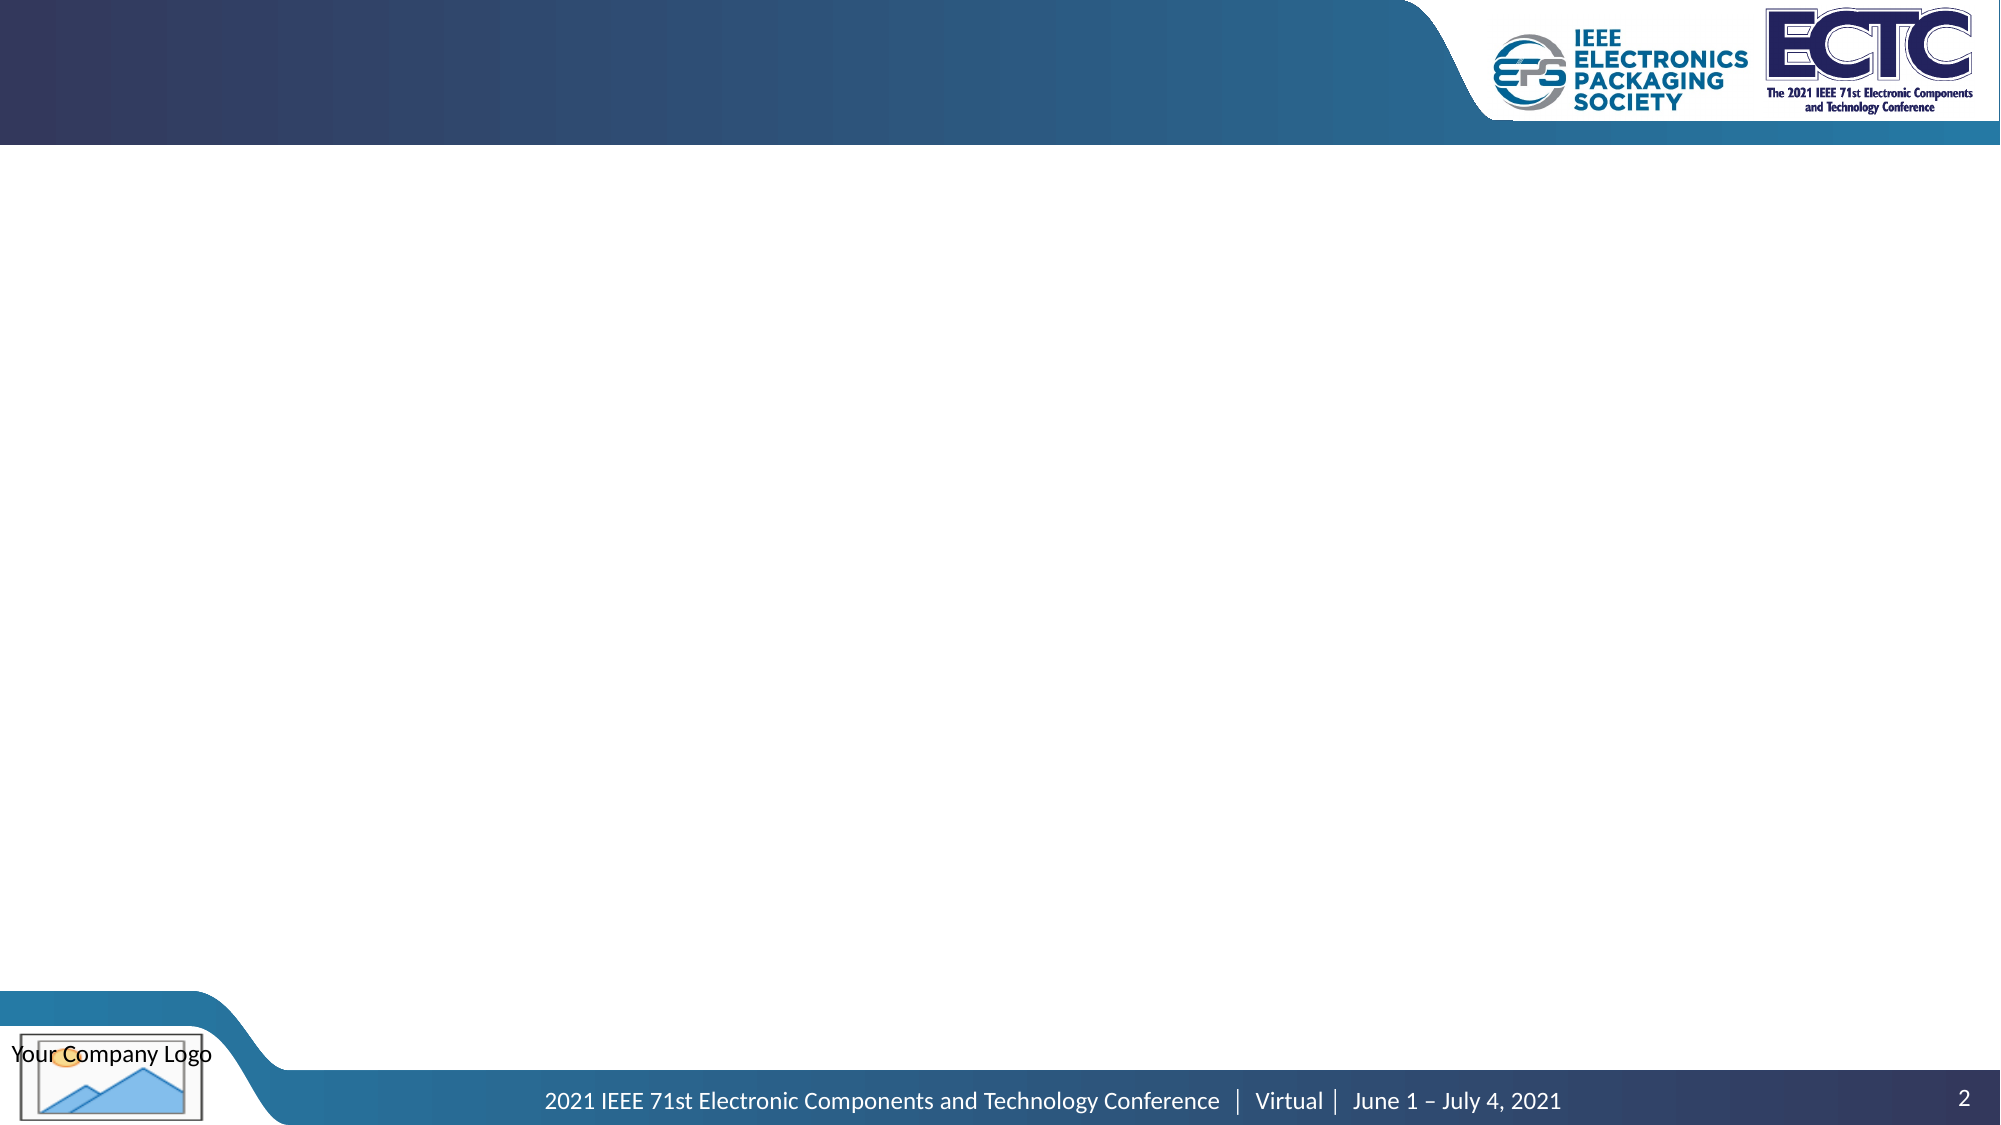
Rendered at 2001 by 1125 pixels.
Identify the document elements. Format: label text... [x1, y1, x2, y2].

picture [1487, 14, 1754, 121]
footer 2021 IEEE 71st Electronic Components and Technology Conference │ Virtual │ June 1 – July 4, 2021 [321, 1069, 1788, 1125]
picture [14, 1030, 210, 1125]
picture [1763, 5, 1975, 118]
slide_number 2 [1881, 1066, 1986, 1125]
